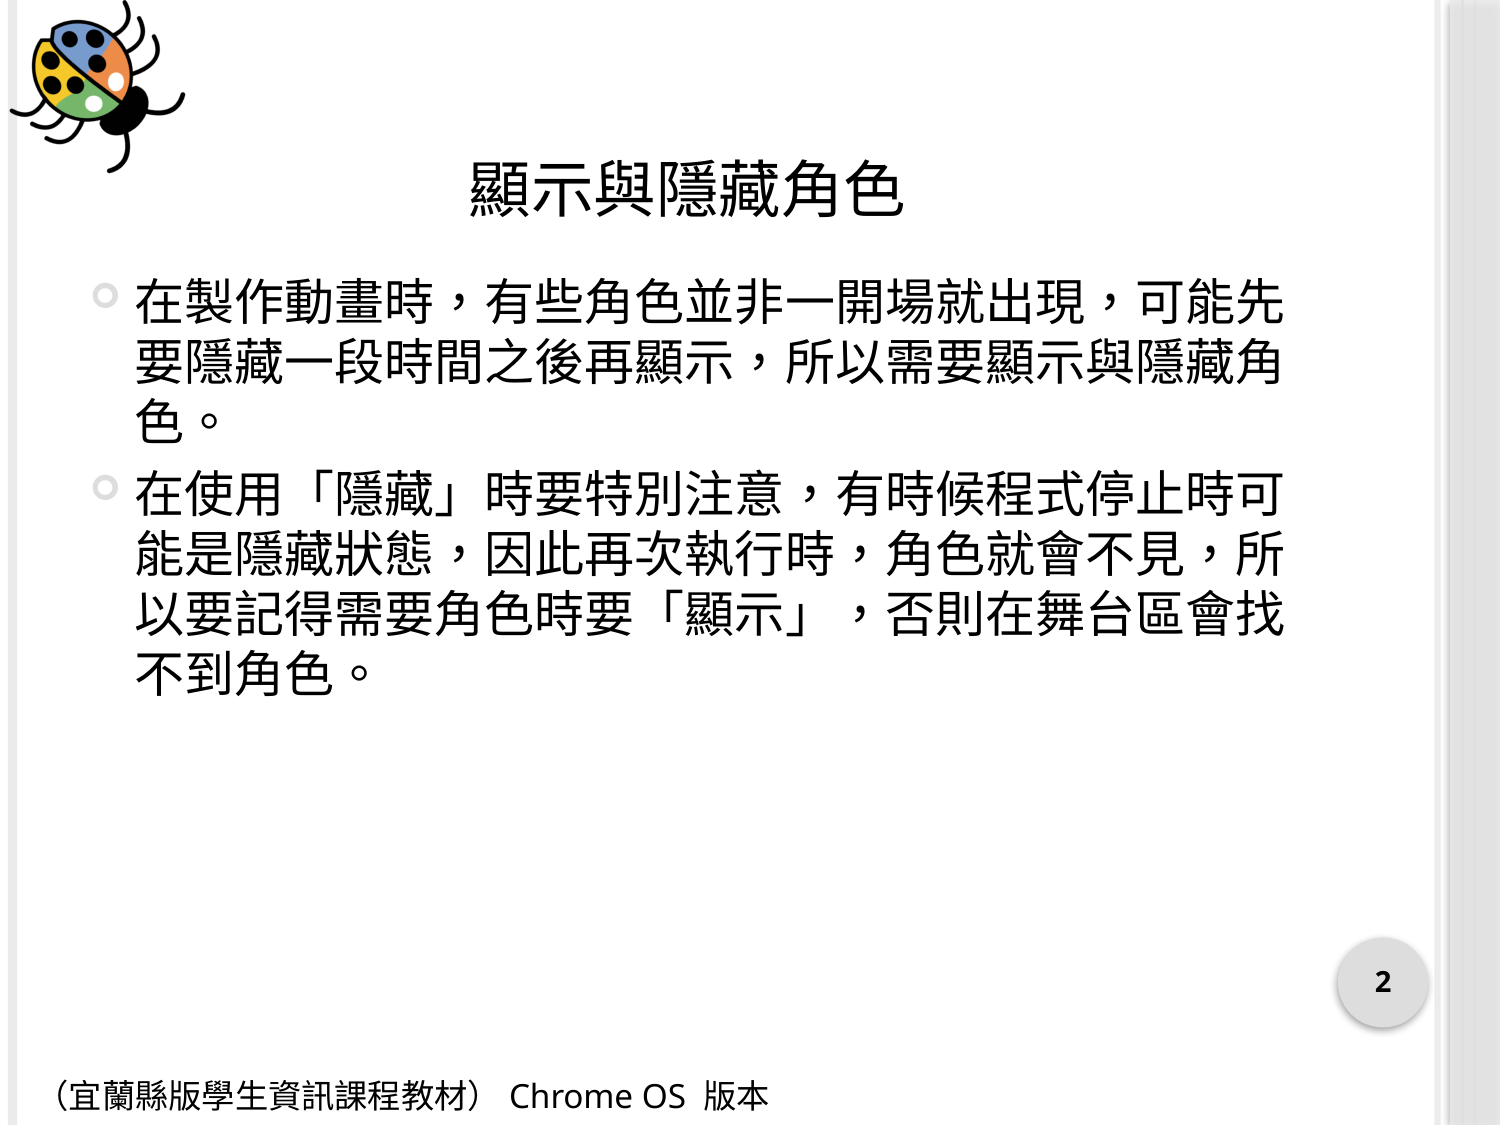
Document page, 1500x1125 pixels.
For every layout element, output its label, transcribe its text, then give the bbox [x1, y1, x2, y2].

list 在製作動畫時，有些角色並非一開場就出現，可能先要隱藏一段時間之後再顯示，所以需要顯示與隱藏角色。 在使用「隱藏」時要特別注意，有時候程式停止時可能是隱藏狀態，因此再次執行時，角色就會不見，所以要記得需要角色時要「顯示」，否則在舞台區會找不到角色。 [75, 262, 1300, 1062]
slide_number 2 [1333, 940, 1434, 1027]
picture [0, 0, 169, 176]
title 顯示與隱藏角色 [75, 45, 1300, 233]
